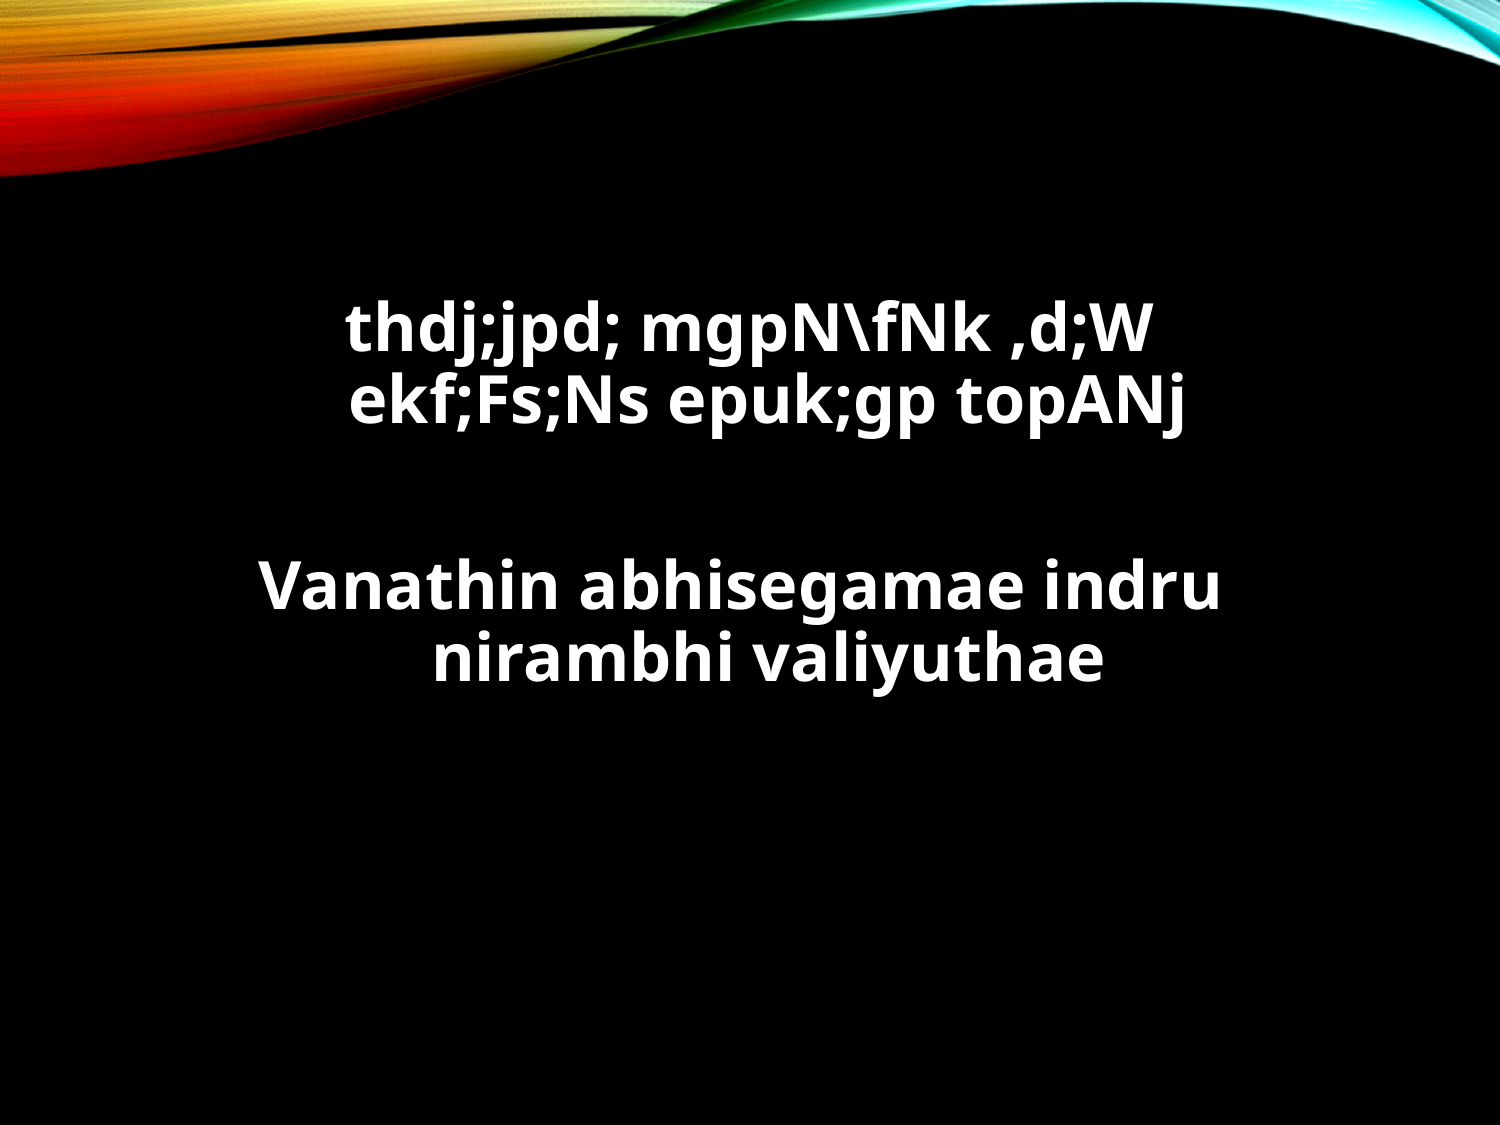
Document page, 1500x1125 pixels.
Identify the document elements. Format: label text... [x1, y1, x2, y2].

list thdj;jpd; mgpN\fNk ,d;W ekf;Fs;Ns epuk;gp topANj Vanathin abhisegamae indru nirambhi valiyuthae [0, 0, 1500, 1125]
